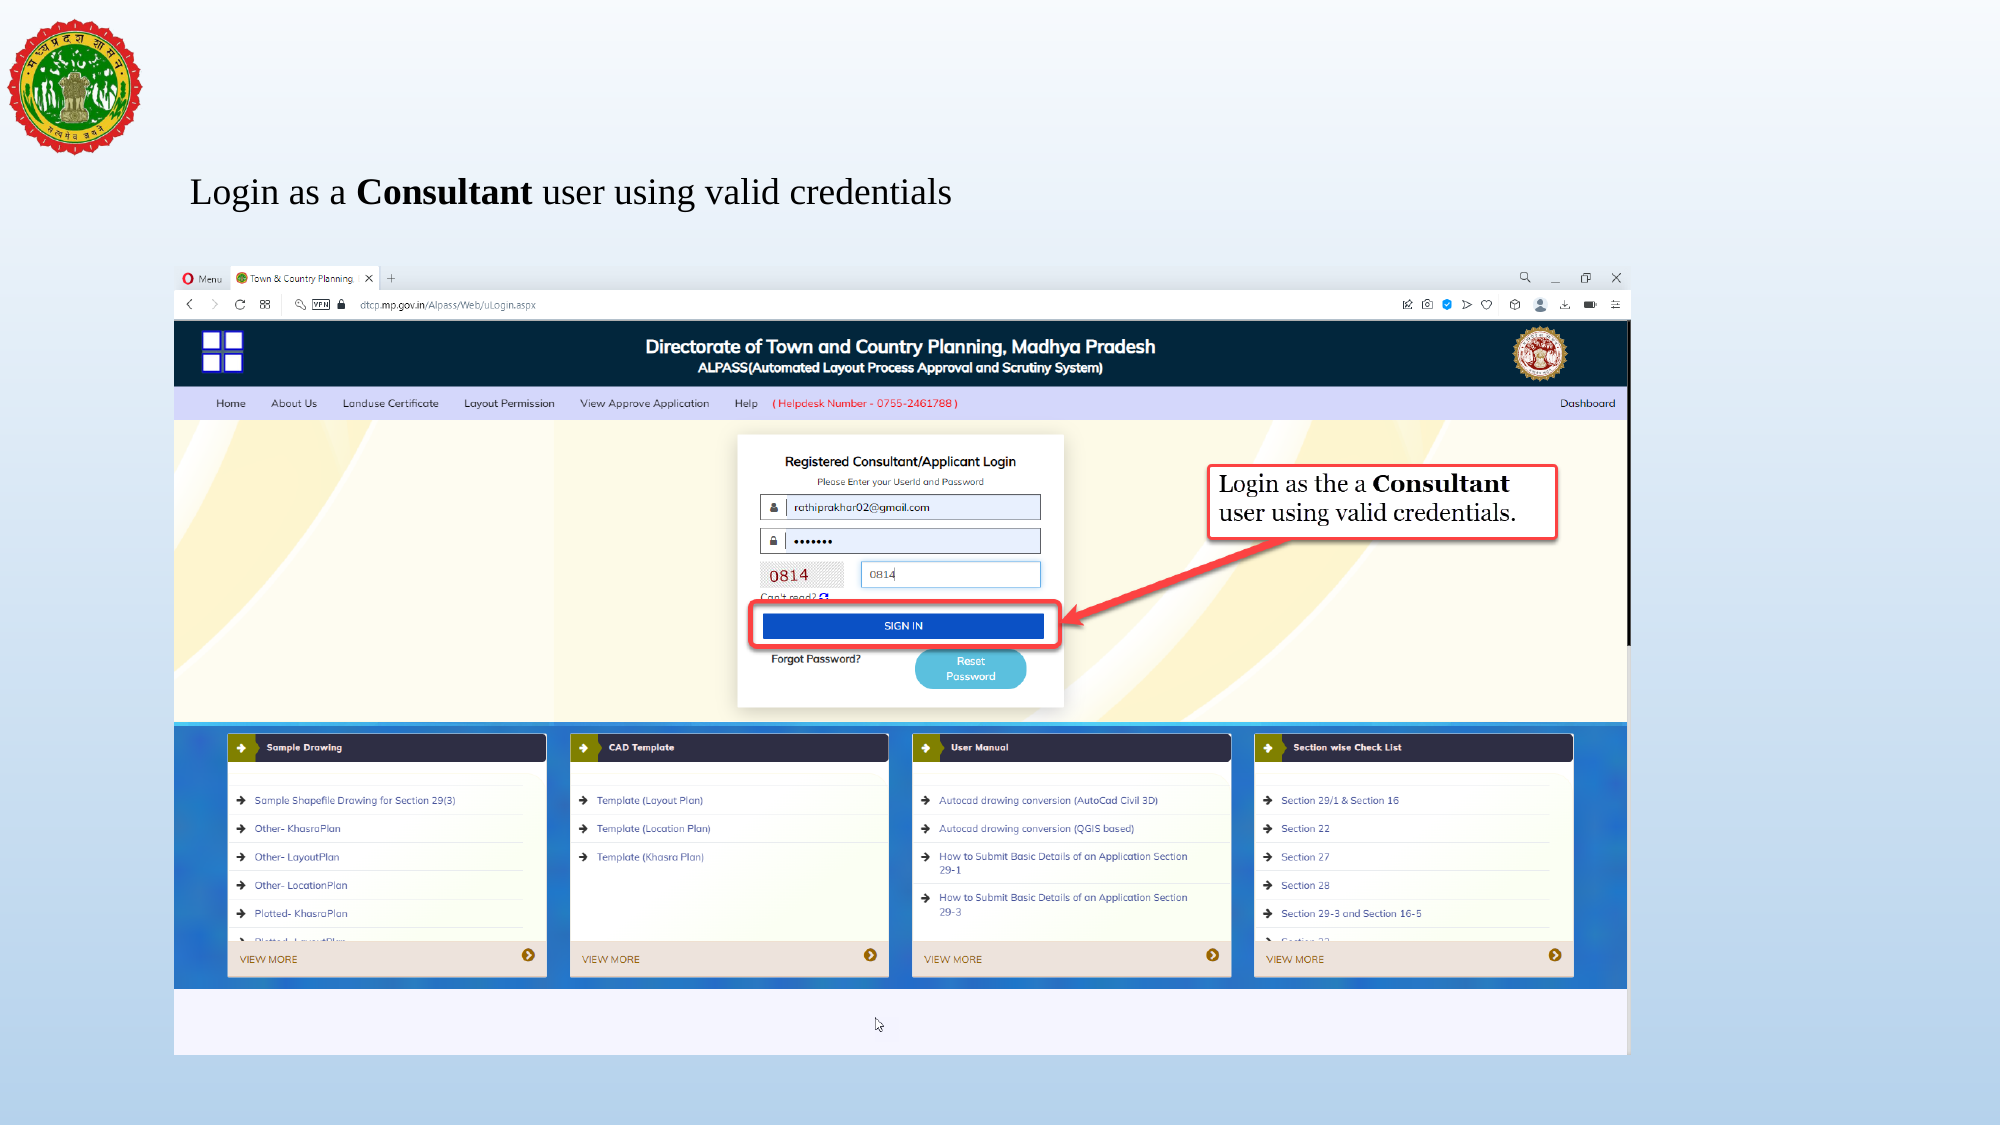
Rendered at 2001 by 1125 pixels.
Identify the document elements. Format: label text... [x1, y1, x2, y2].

picture [174, 266, 1631, 1055]
picture [5, 17, 144, 157]
text_box Login as a Consultant user using valid credentials [174, 156, 1679, 220]
